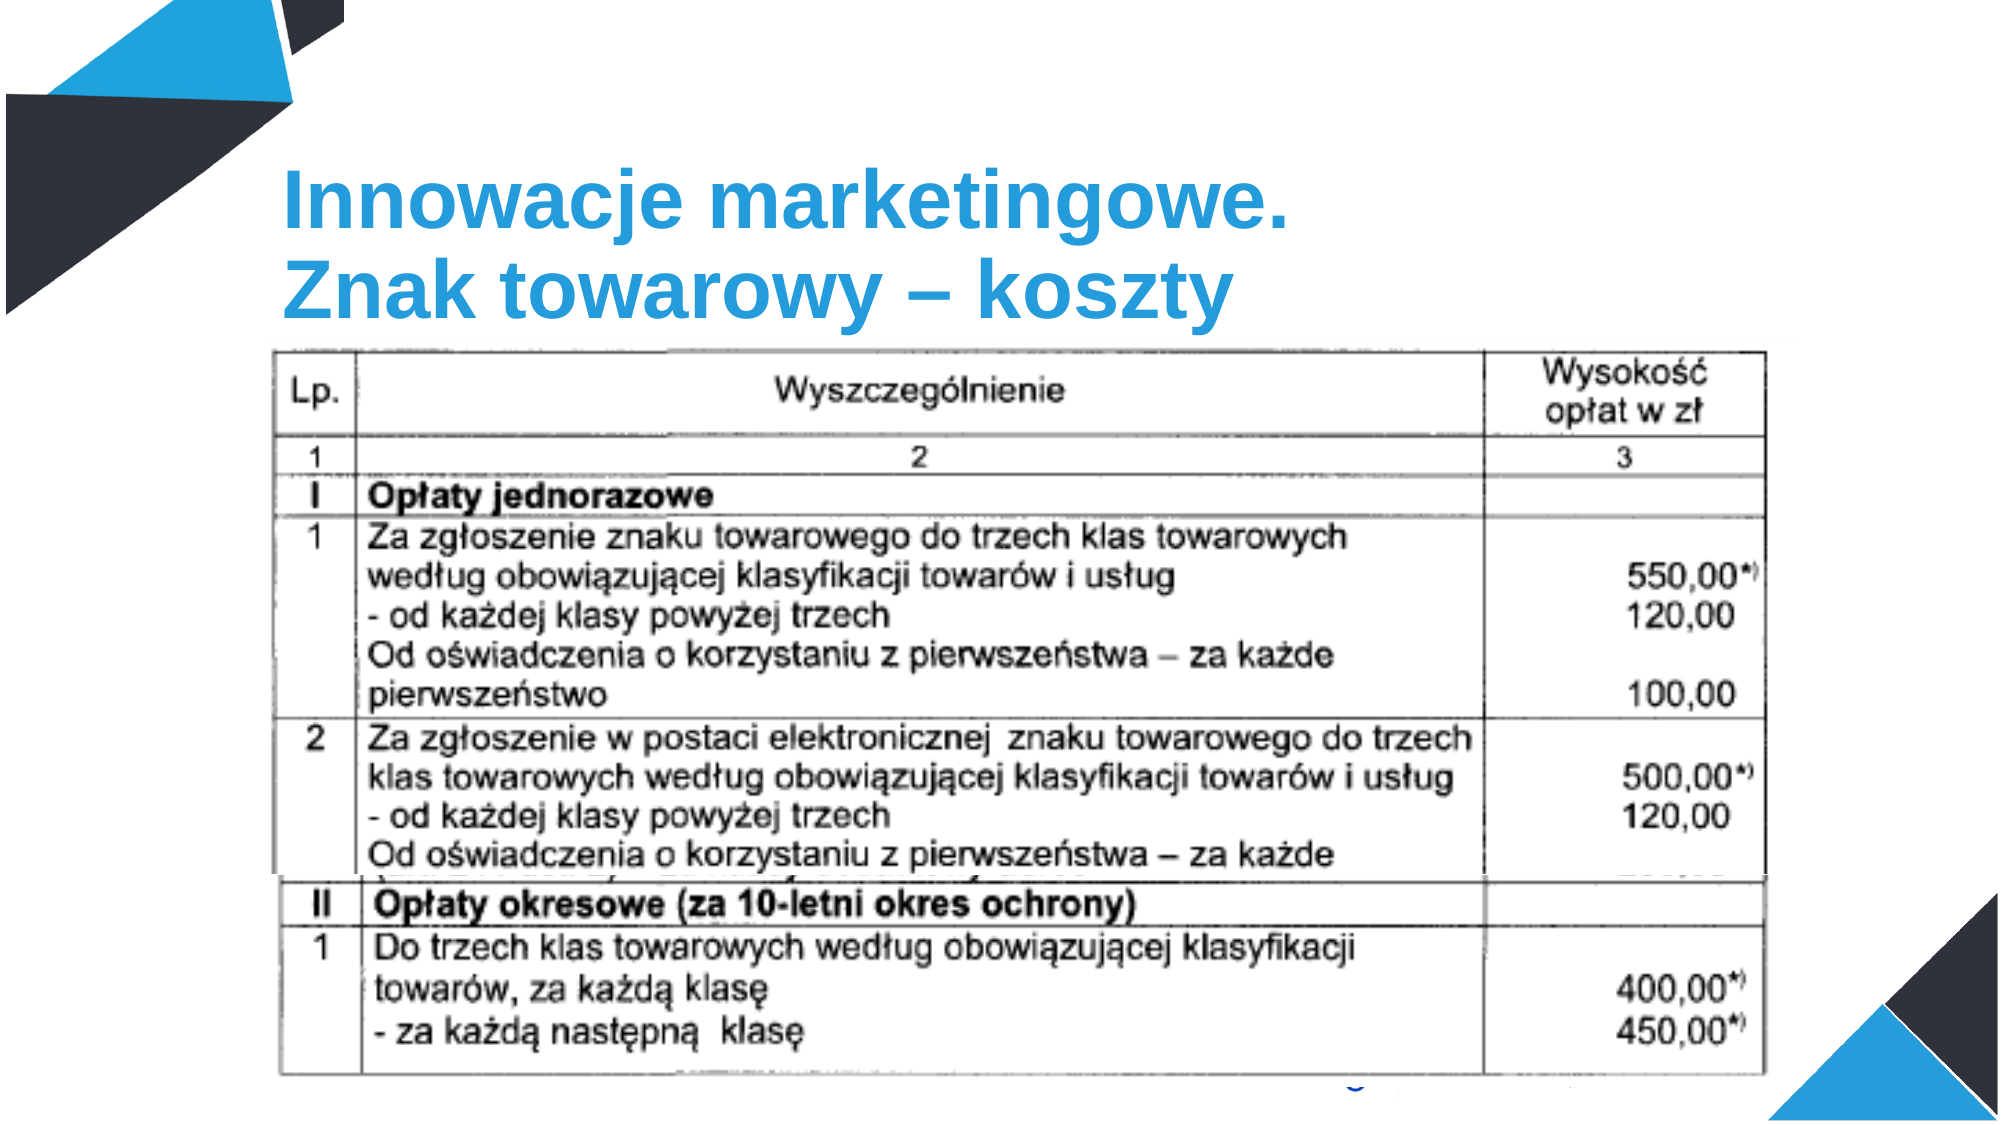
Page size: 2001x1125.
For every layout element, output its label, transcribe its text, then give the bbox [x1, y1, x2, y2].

picture [266, 875, 2000, 1125]
picture [6, 0, 344, 318]
picture [267, 341, 1803, 874]
title Innowacje marketingowe. Znak towarowy – koszty [267, 152, 1768, 340]
